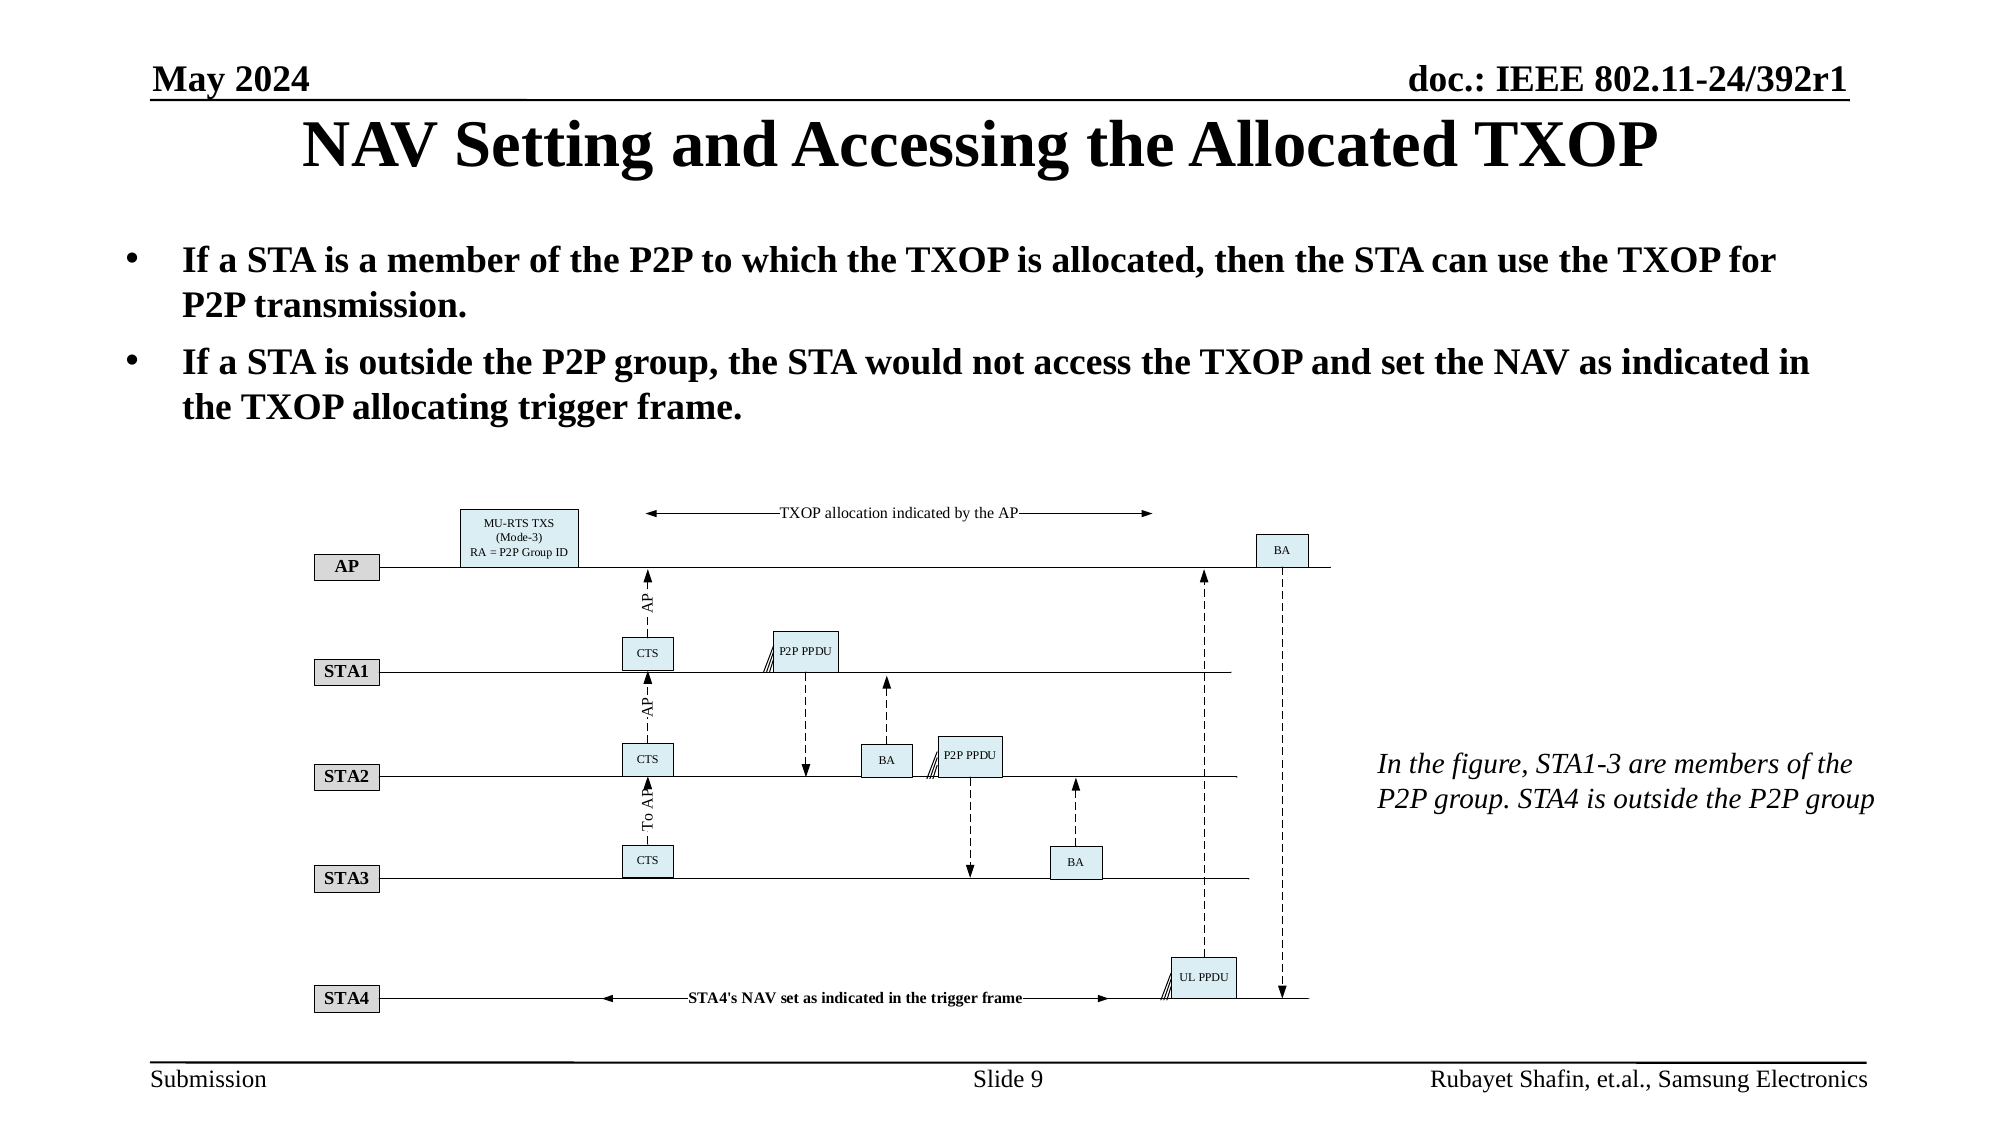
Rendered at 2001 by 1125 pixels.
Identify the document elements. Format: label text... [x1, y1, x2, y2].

text_box In the figure, STA1-3 are members of the P2P group. STA4 is outside the P2P group [1362, 737, 1900, 823]
title NAV Setting and Accessing the Allocated TXOP [131, 67, 1833, 169]
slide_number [152, 54, 563, 100]
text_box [312, 499, 1332, 1014]
footer Rubayet Shafin, et.al., Samsung Electronics [1171, 1061, 1869, 1093]
slide_number Slide 9 [950, 1061, 1067, 1123]
list If a STA is a member of the P2P to which the TXOP is allocated, then the STA can use the TXOP for P2P transmission. If a STA is outside the P2P group, the STA would not access the TXOP and set the NAV as indicated in the TXOP allocating trigger frame. [110, 169, 1854, 426]
